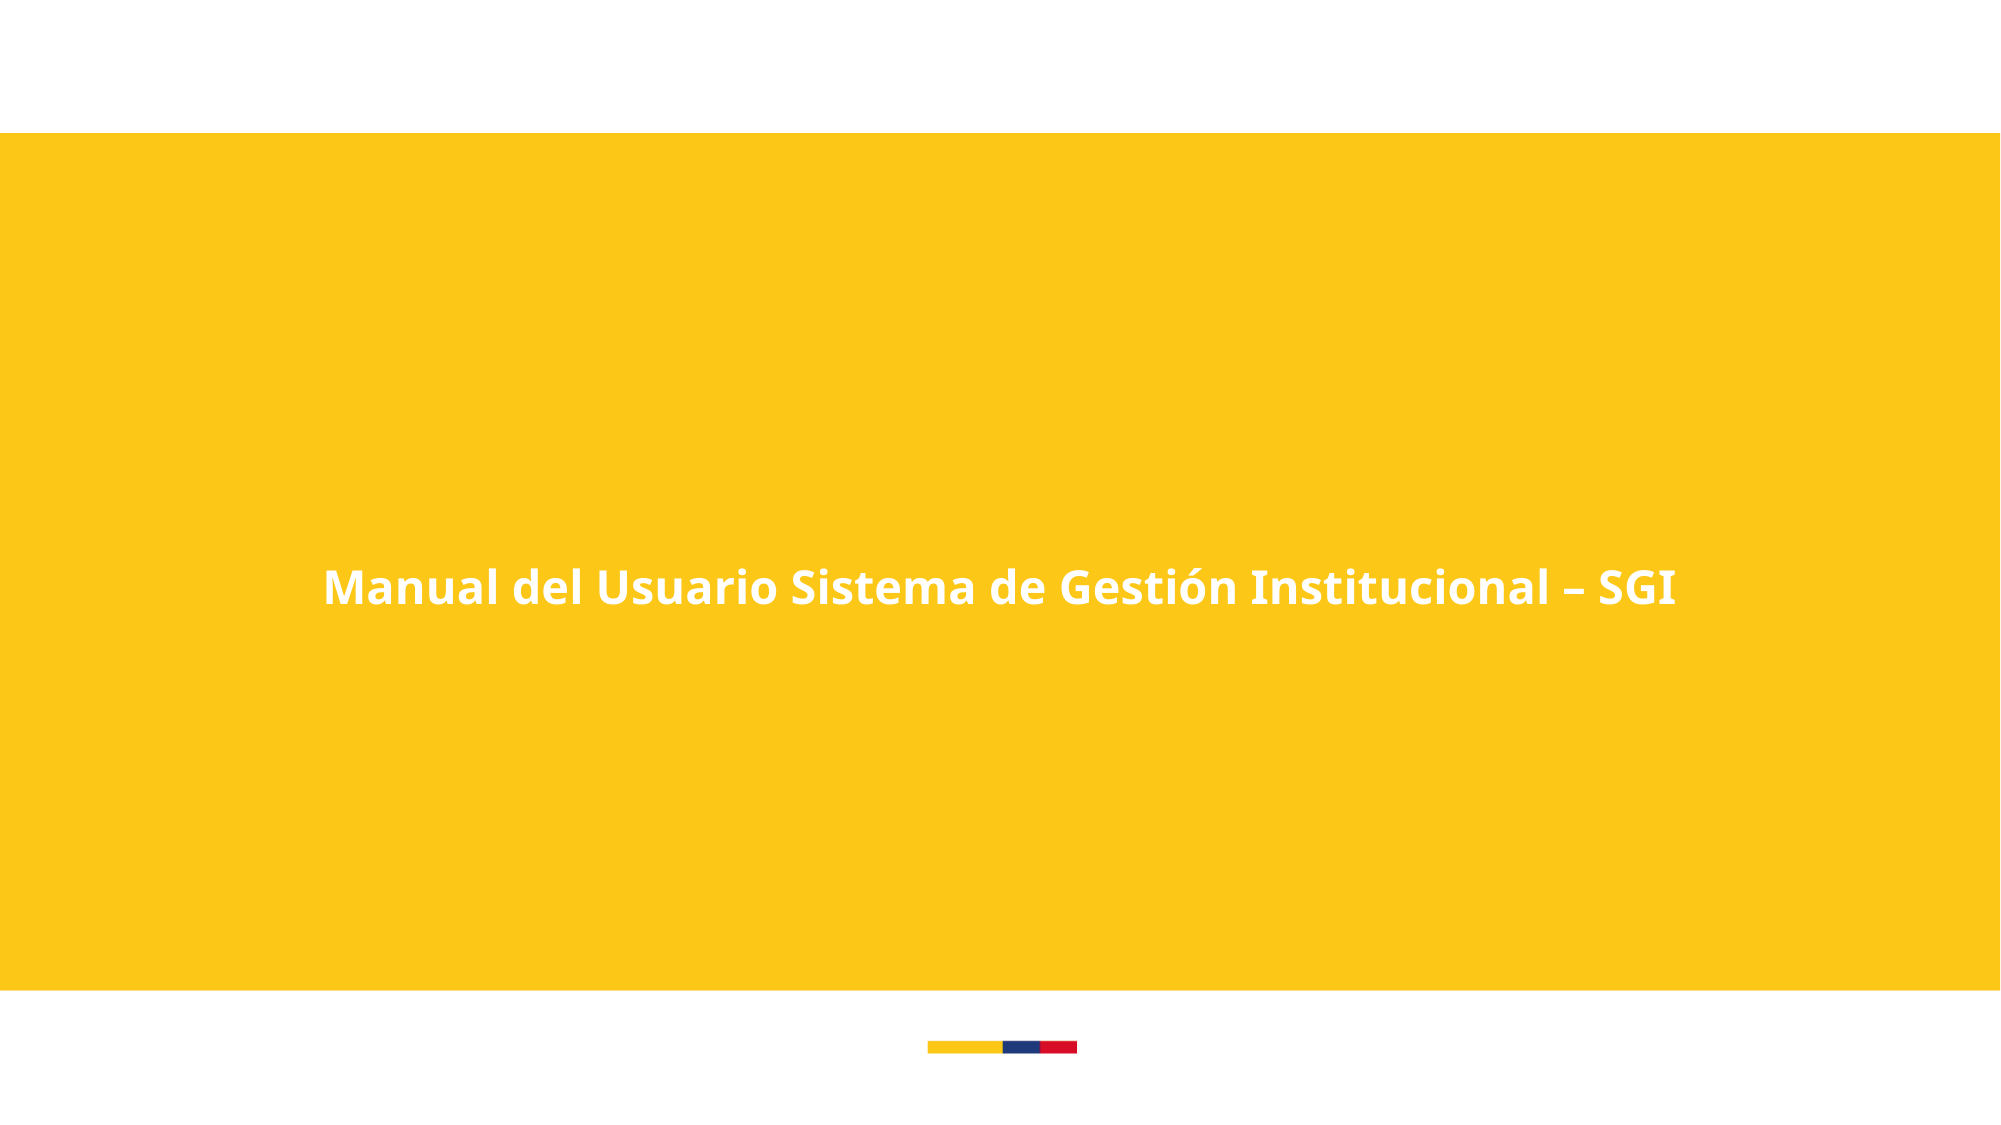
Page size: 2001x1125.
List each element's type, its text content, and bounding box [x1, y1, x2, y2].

text_box Manual del Usuario Sistema de Gestión Institucional – SGI [297, 501, 1703, 624]
picture [0, 0, 2001, 1125]
